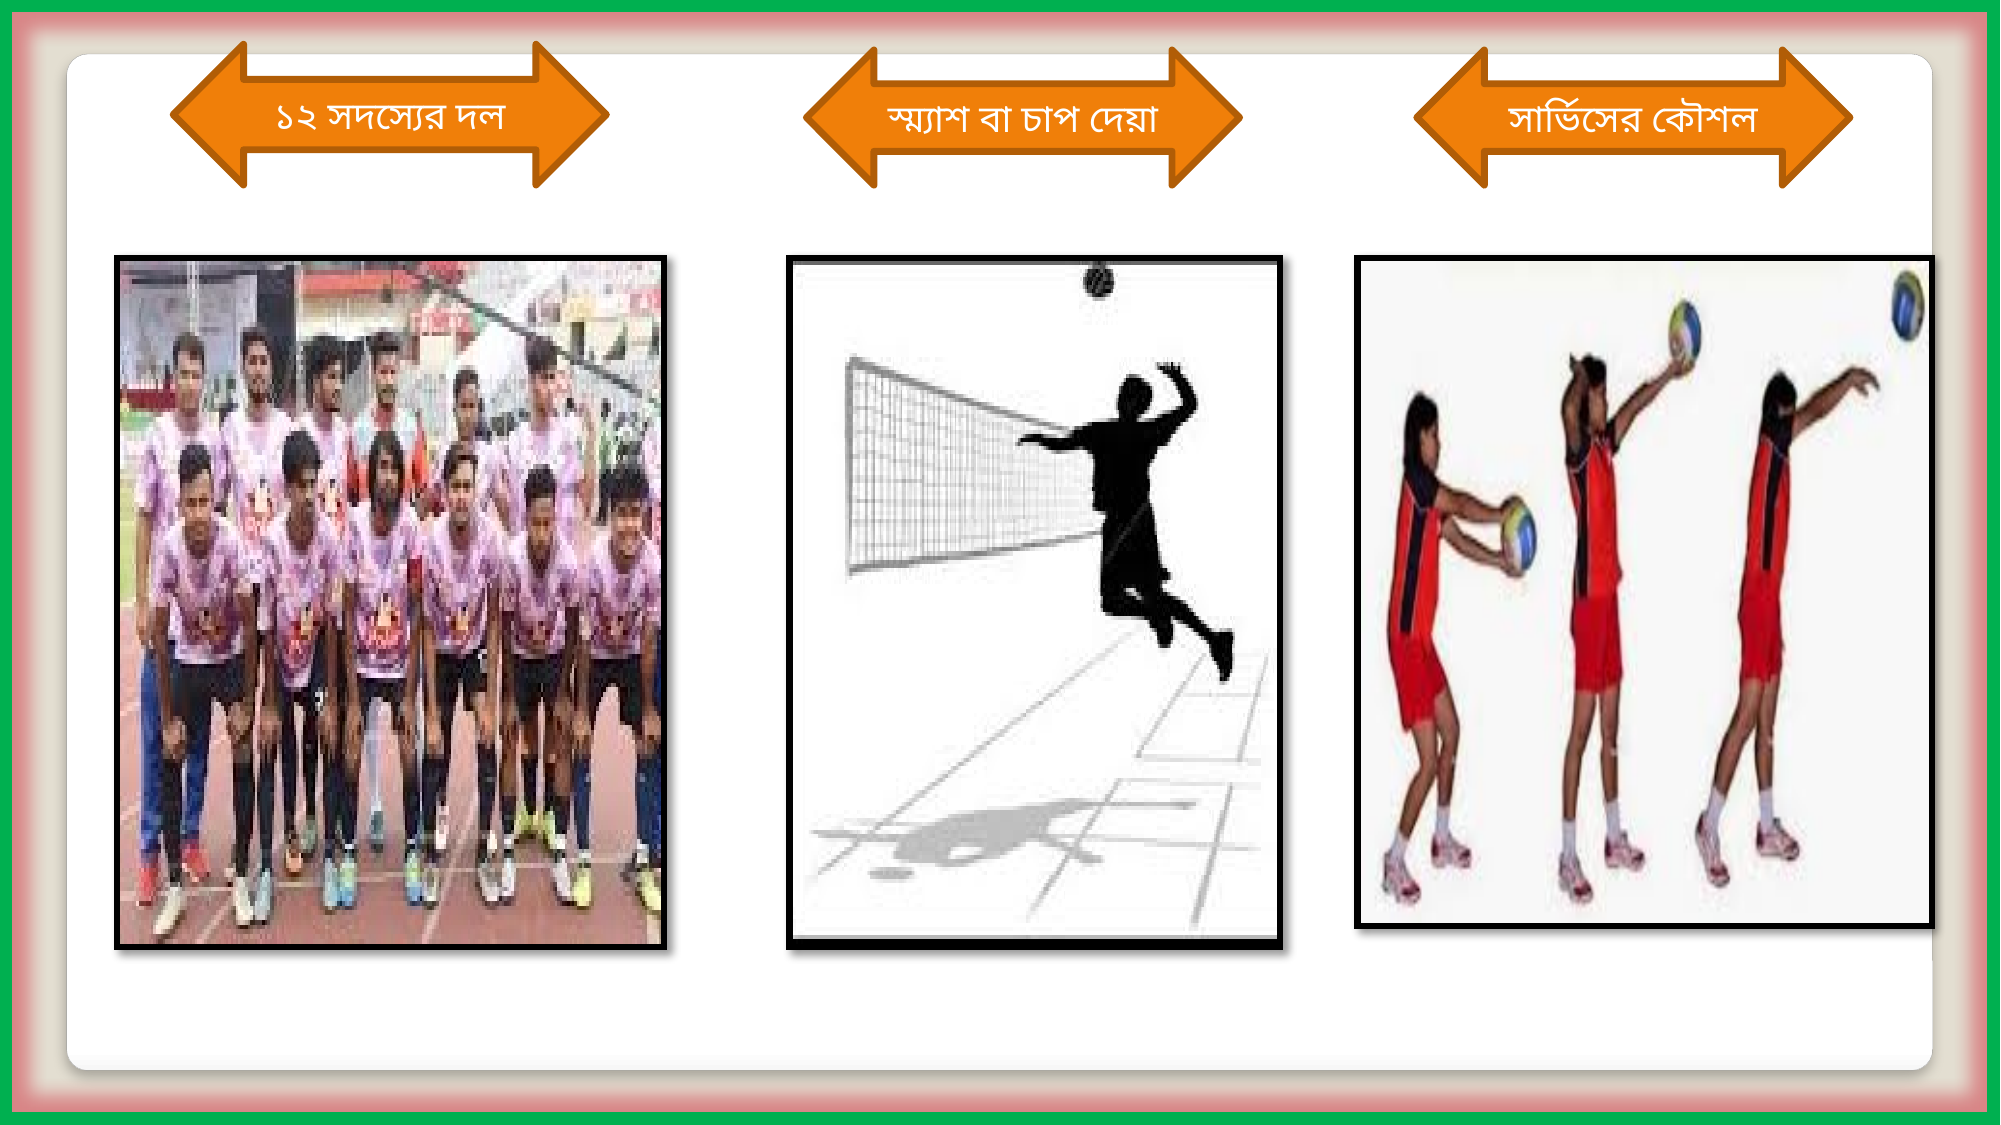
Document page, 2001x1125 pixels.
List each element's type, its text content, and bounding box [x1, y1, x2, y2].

text_box স্ম্যাশ বা চাপ দেয়া [802, 46, 1244, 189]
text_box ১২ সদস্যের দল [169, 40, 610, 189]
picture [792, 260, 1278, 945]
text_box সার্ভিসের কৌশল [1413, 46, 1854, 189]
text_box [0, 0, 2000, 1125]
picture [120, 260, 662, 945]
picture [1360, 260, 1930, 924]
